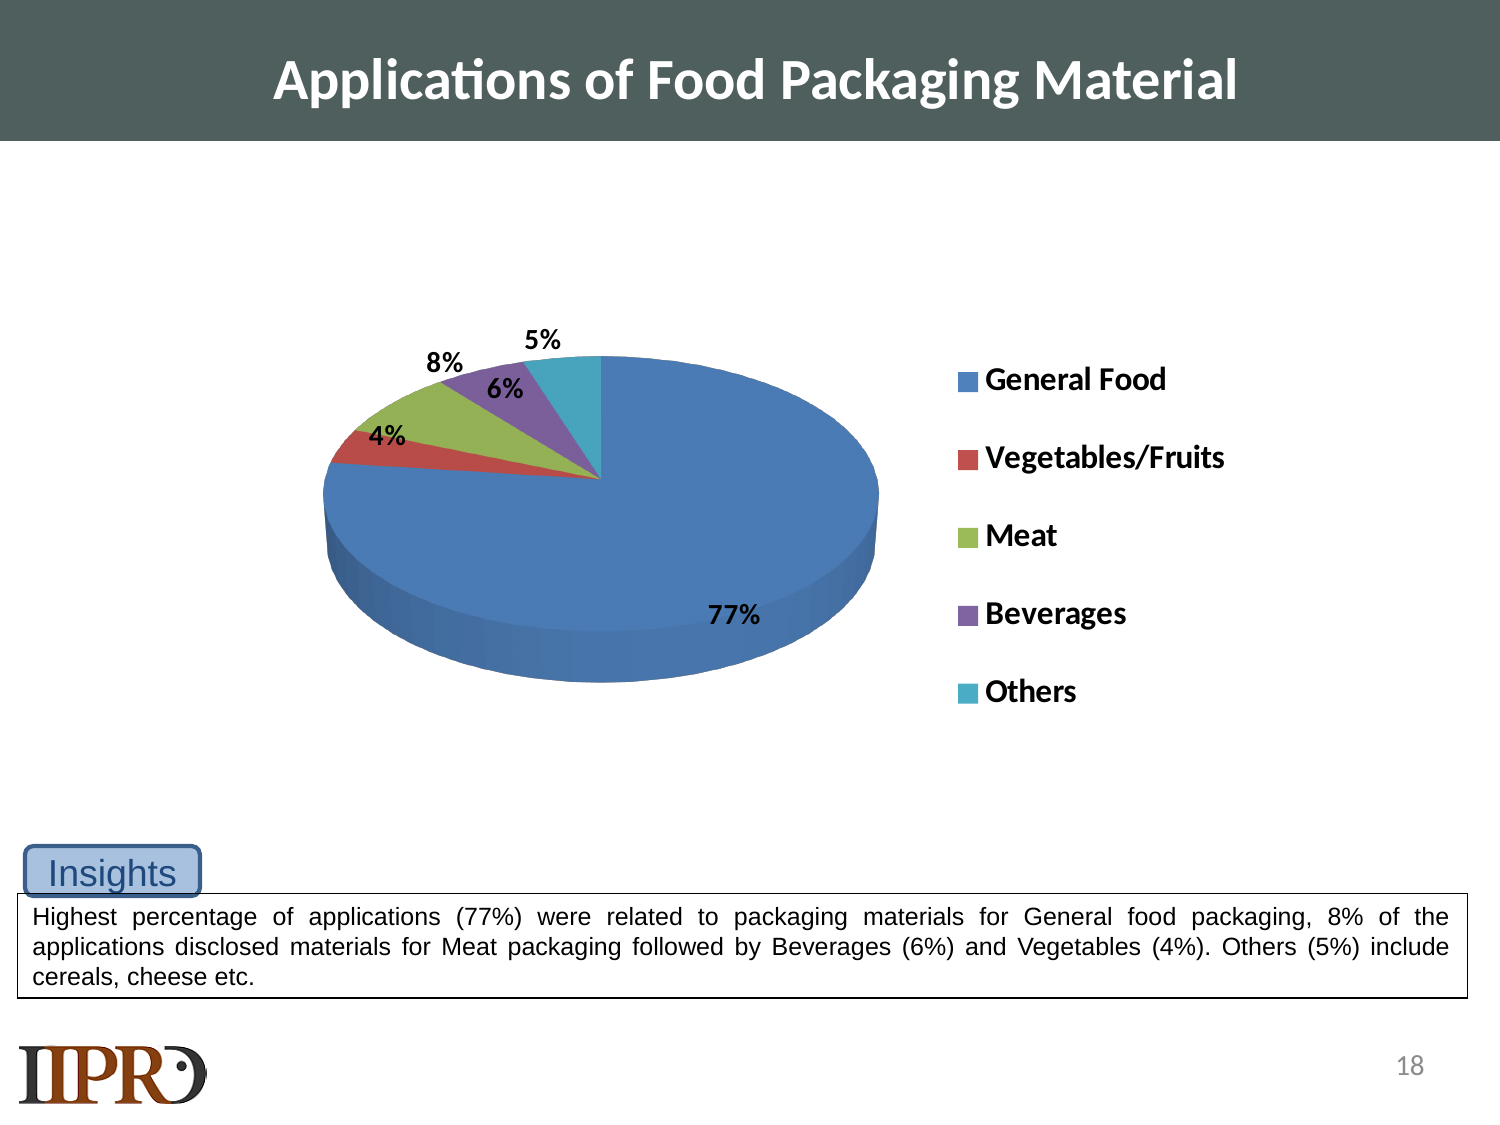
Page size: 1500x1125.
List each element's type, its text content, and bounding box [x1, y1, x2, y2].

text_box Insights [22, 843, 203, 893]
chart [218, 231, 1318, 811]
picture [0, 0, 1500, 141]
text_box Applications of Food Packaging Material [37, 34, 1476, 106]
slide_number 18 [1079, 1046, 1425, 1103]
picture [14, 1029, 220, 1113]
text_box Highest percentage of applications (77%) were related to packaging materials for General food packaging, 8% of the applications disclosed materials for Meat packaging followed by Beverages (6%) and Vegetables (4%). Others (5%) include cereals, cheese etc. [17, 893, 1468, 998]
